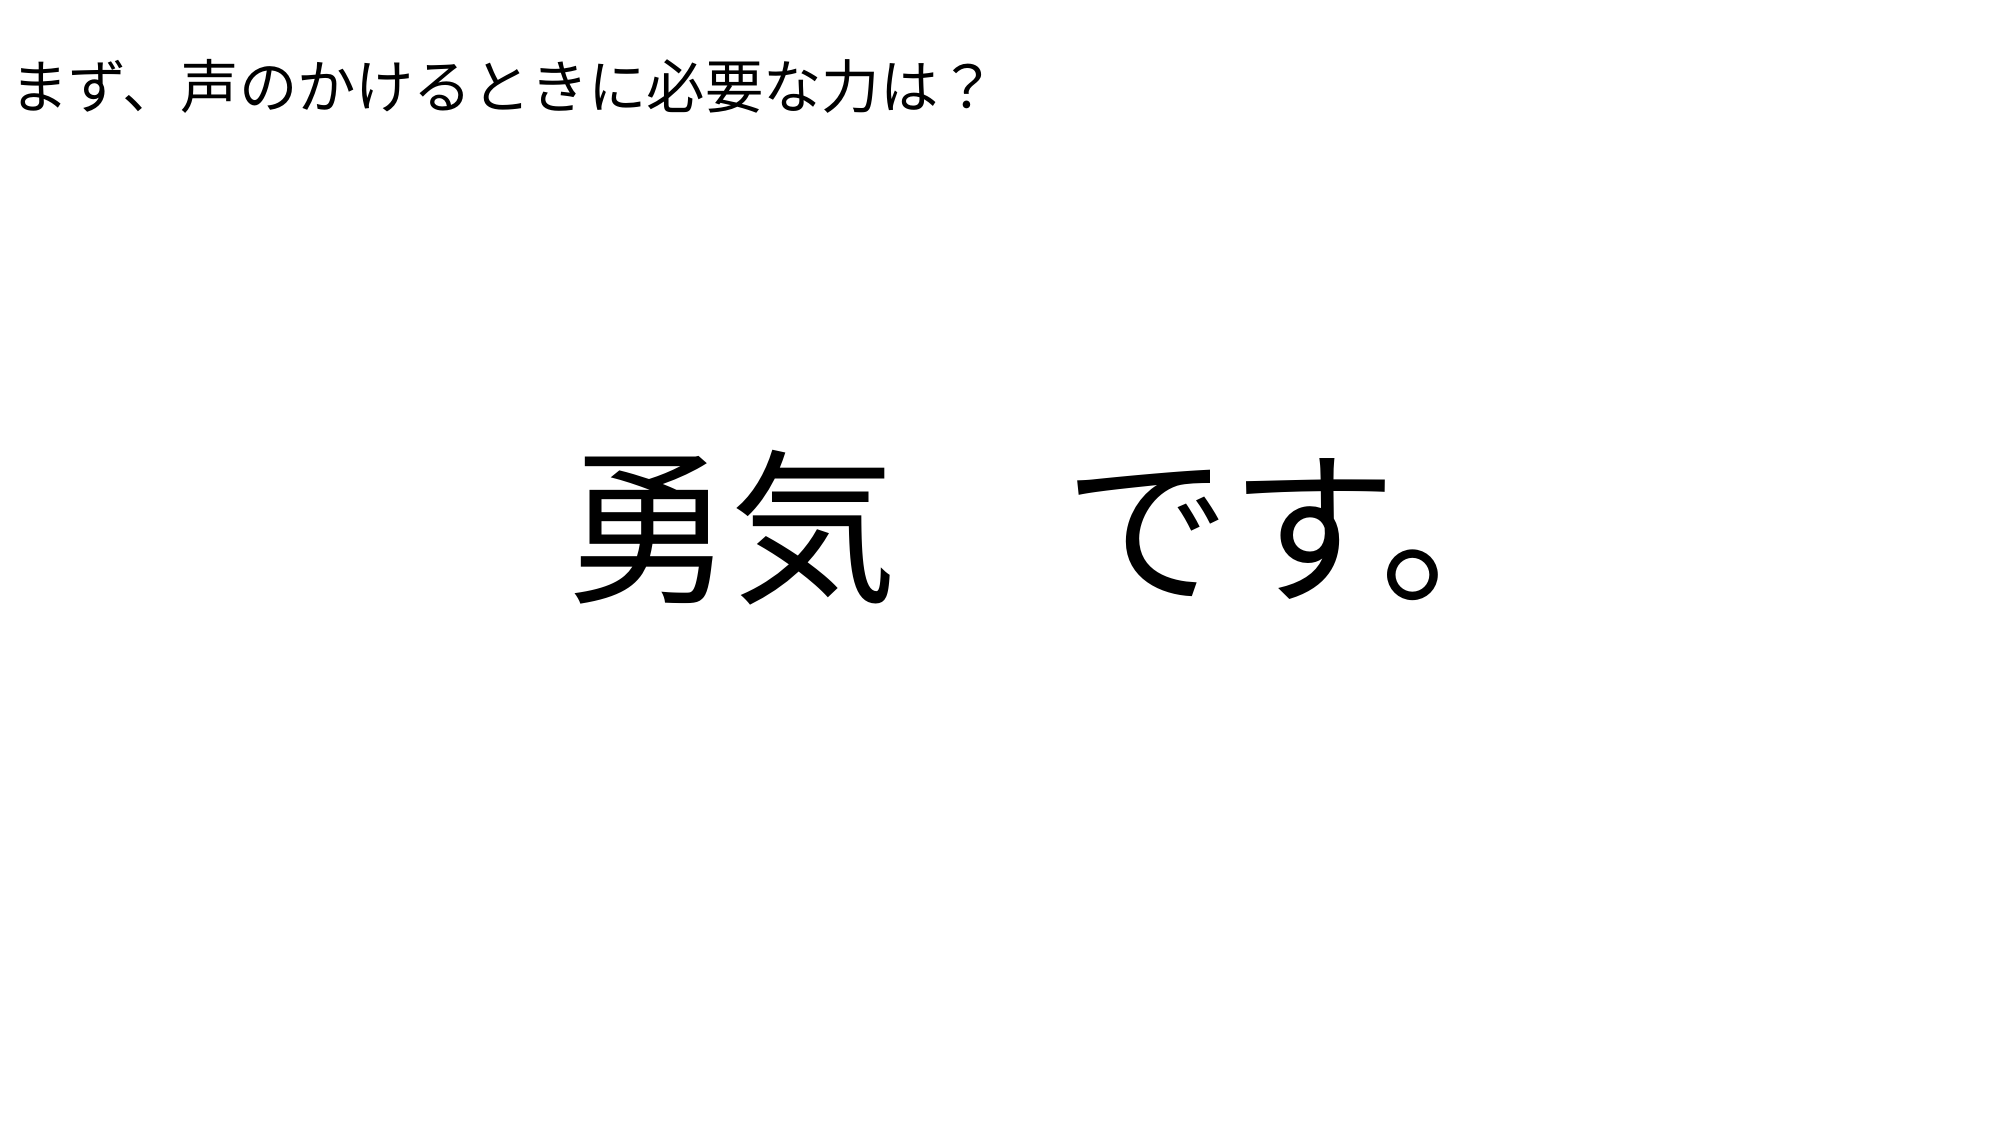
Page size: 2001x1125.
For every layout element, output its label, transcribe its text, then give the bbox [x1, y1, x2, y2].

text_box まず、声のかけるときに必要な力は？ [0, 42, 1012, 128]
text_box 勇気 です。 [549, 416, 1507, 631]
